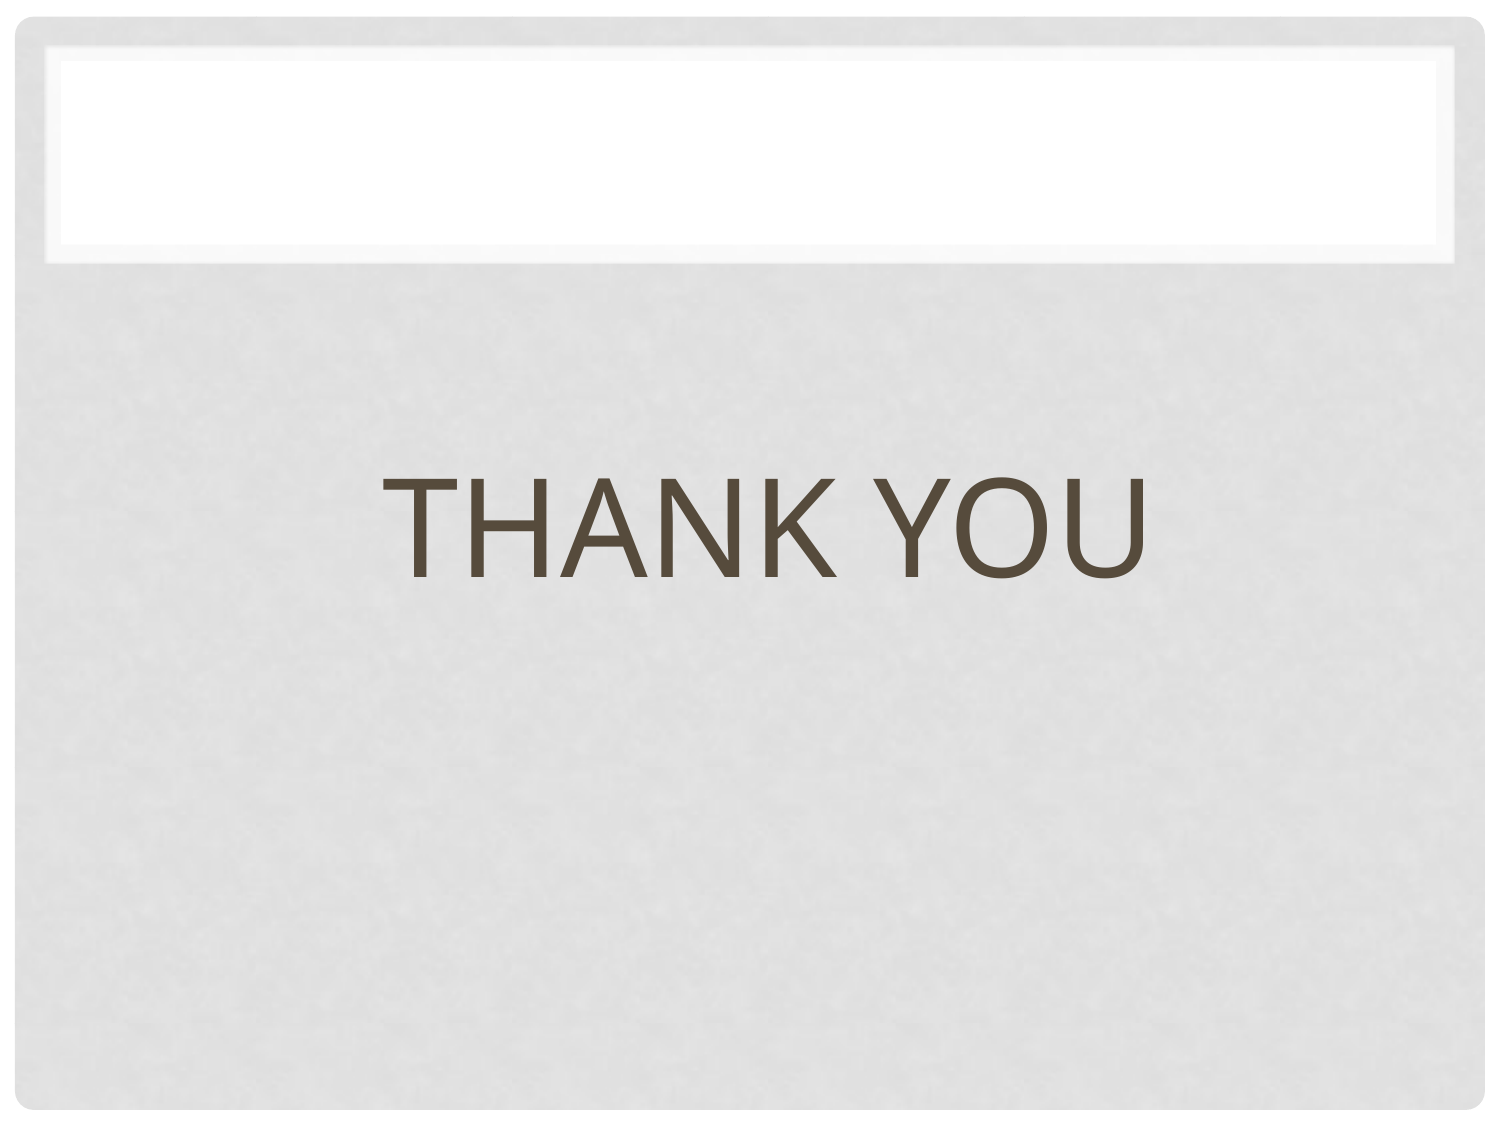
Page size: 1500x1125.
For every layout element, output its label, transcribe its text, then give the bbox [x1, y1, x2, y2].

list THANK YOU [76, 432, 1427, 1125]
